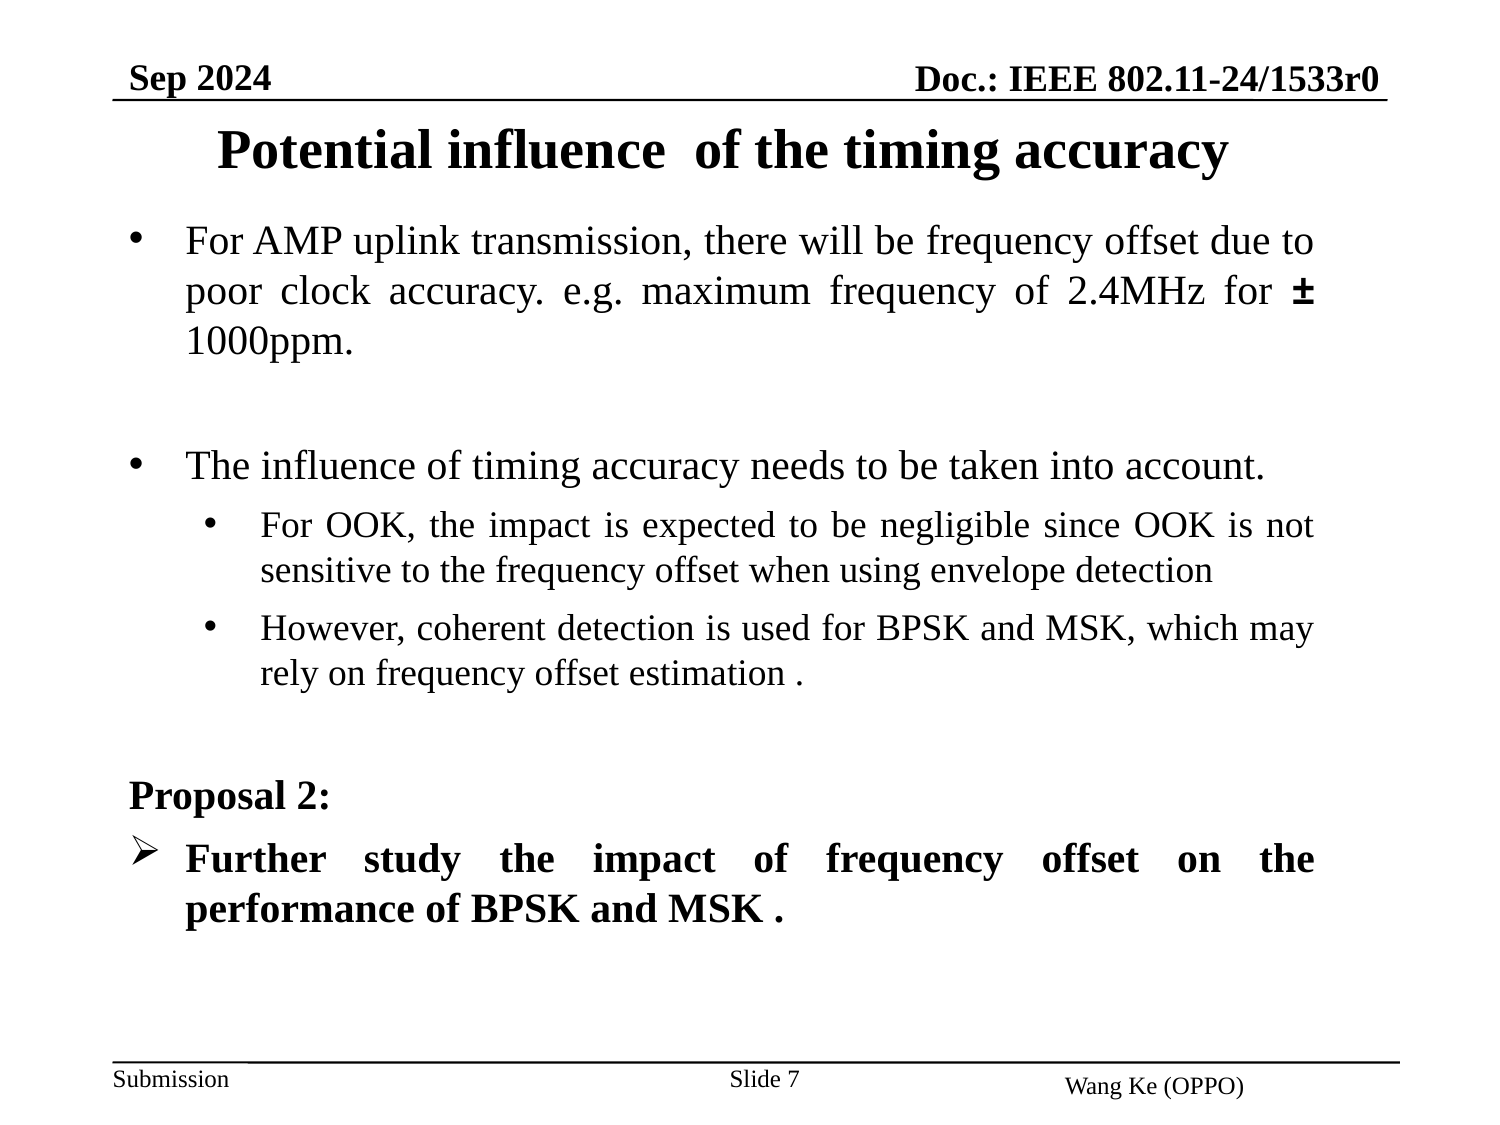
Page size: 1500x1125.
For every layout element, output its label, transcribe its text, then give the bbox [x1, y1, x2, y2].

text_box Sep 2024 [114, 45, 493, 100]
text_box Doc.: IEEE 802.11-24/1533r0 [899, 46, 1413, 107]
text_box Potential influence of the timing accuracy [62, 112, 1400, 193]
text_box Slide 7 [712, 1062, 800, 1122]
text_box For AMP uplink transmission, there will be frequency offset due to poor clock accuracy. e.g. maximum frequency of 2.4MHz for ± 1000ppm. The influence of timing accuracy needs to be taken into account. For OOK, the impact is expected to be negligible since OOK is not sensitive to the frequency offset when using envelope detection However, coherent detection is used for BPSK and MSK, which may rely on frequency offset estimation . Proposal 2: Further study the impact of frequency offset on the performance of BPSK and MSK . [114, 205, 1331, 1001]
text_box Wang Ke (OPPO) [1050, 1062, 1402, 1093]
